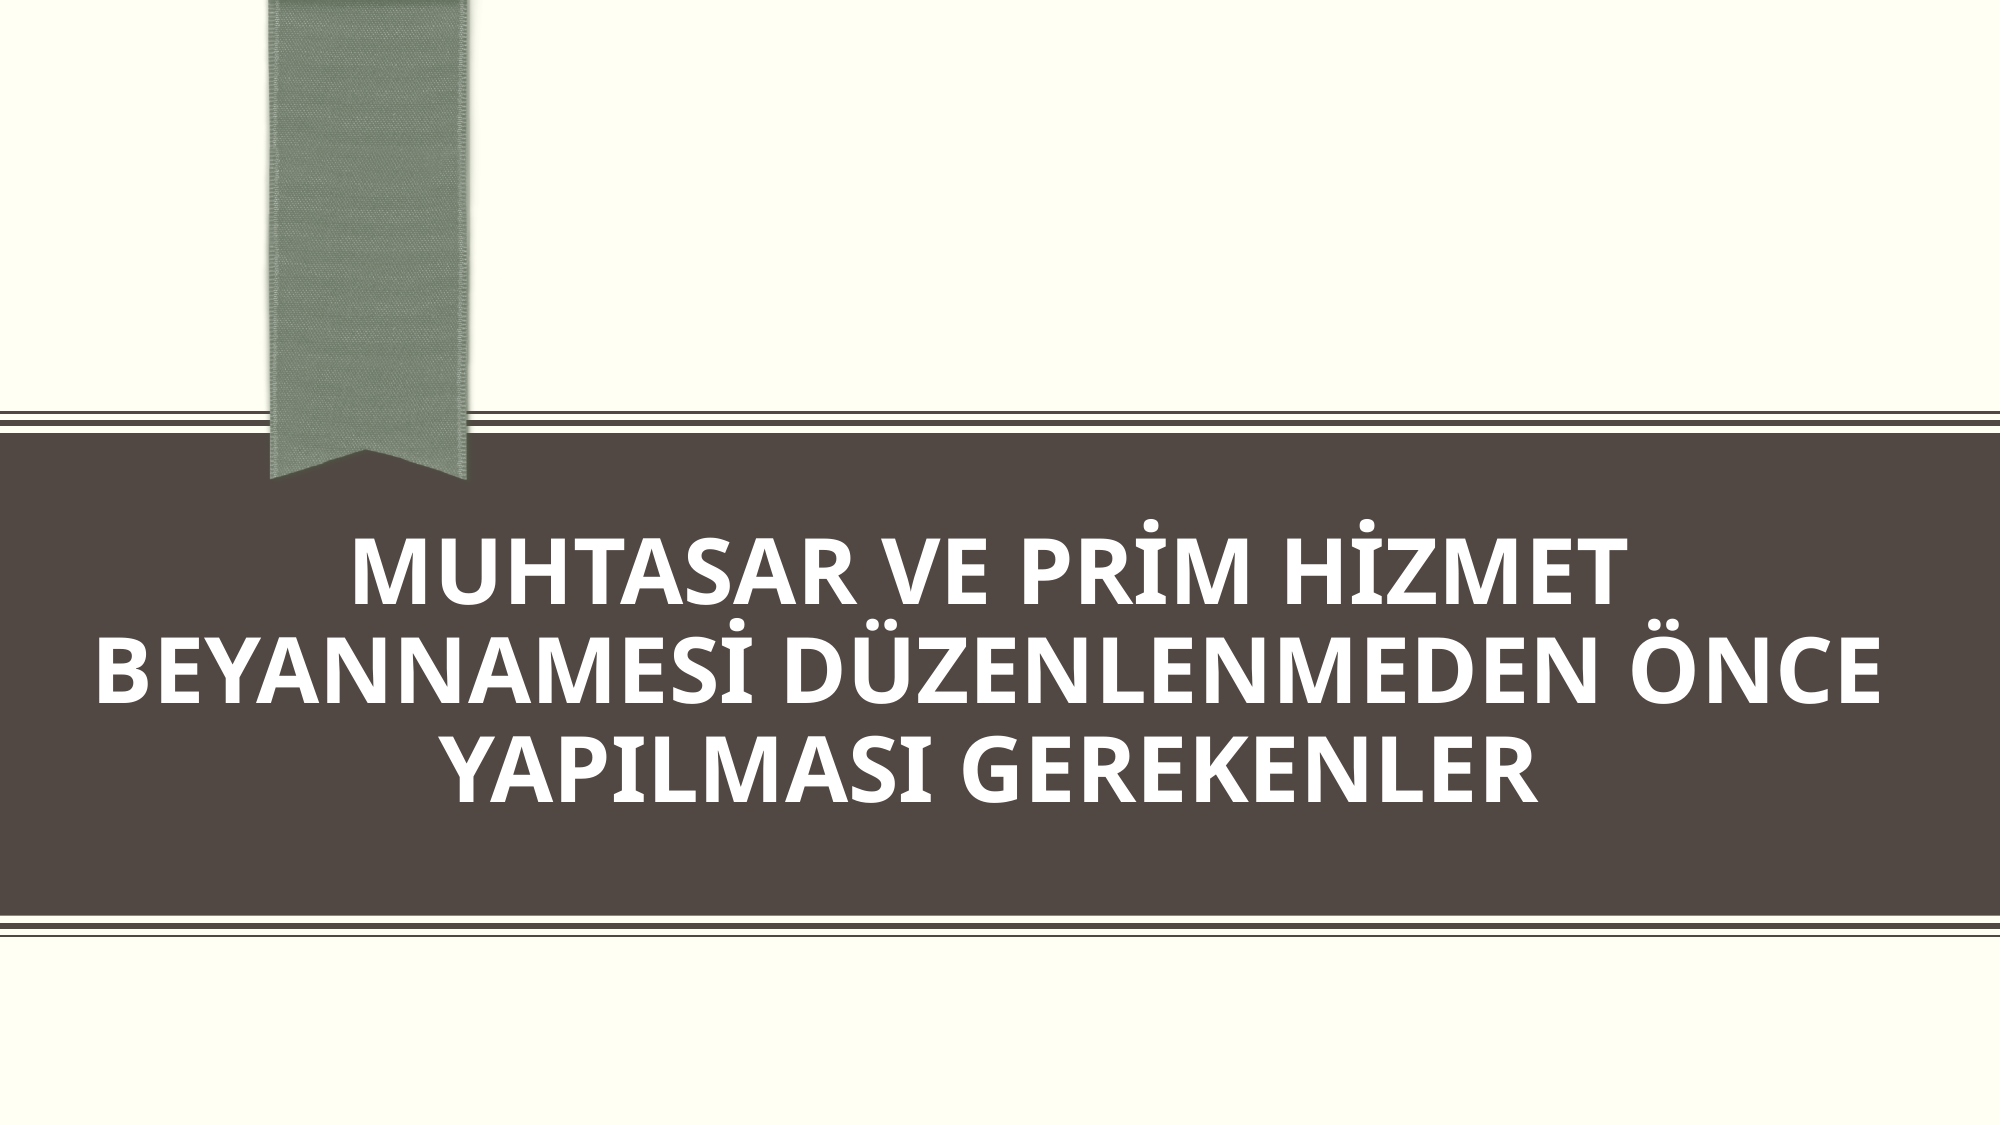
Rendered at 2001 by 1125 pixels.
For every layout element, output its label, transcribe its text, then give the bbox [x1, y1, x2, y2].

title Muhtasar ve prİm hİzmet beyannamesİ düzenlenmeden önce yapIlmasI gerekenler [30, 460, 1948, 889]
